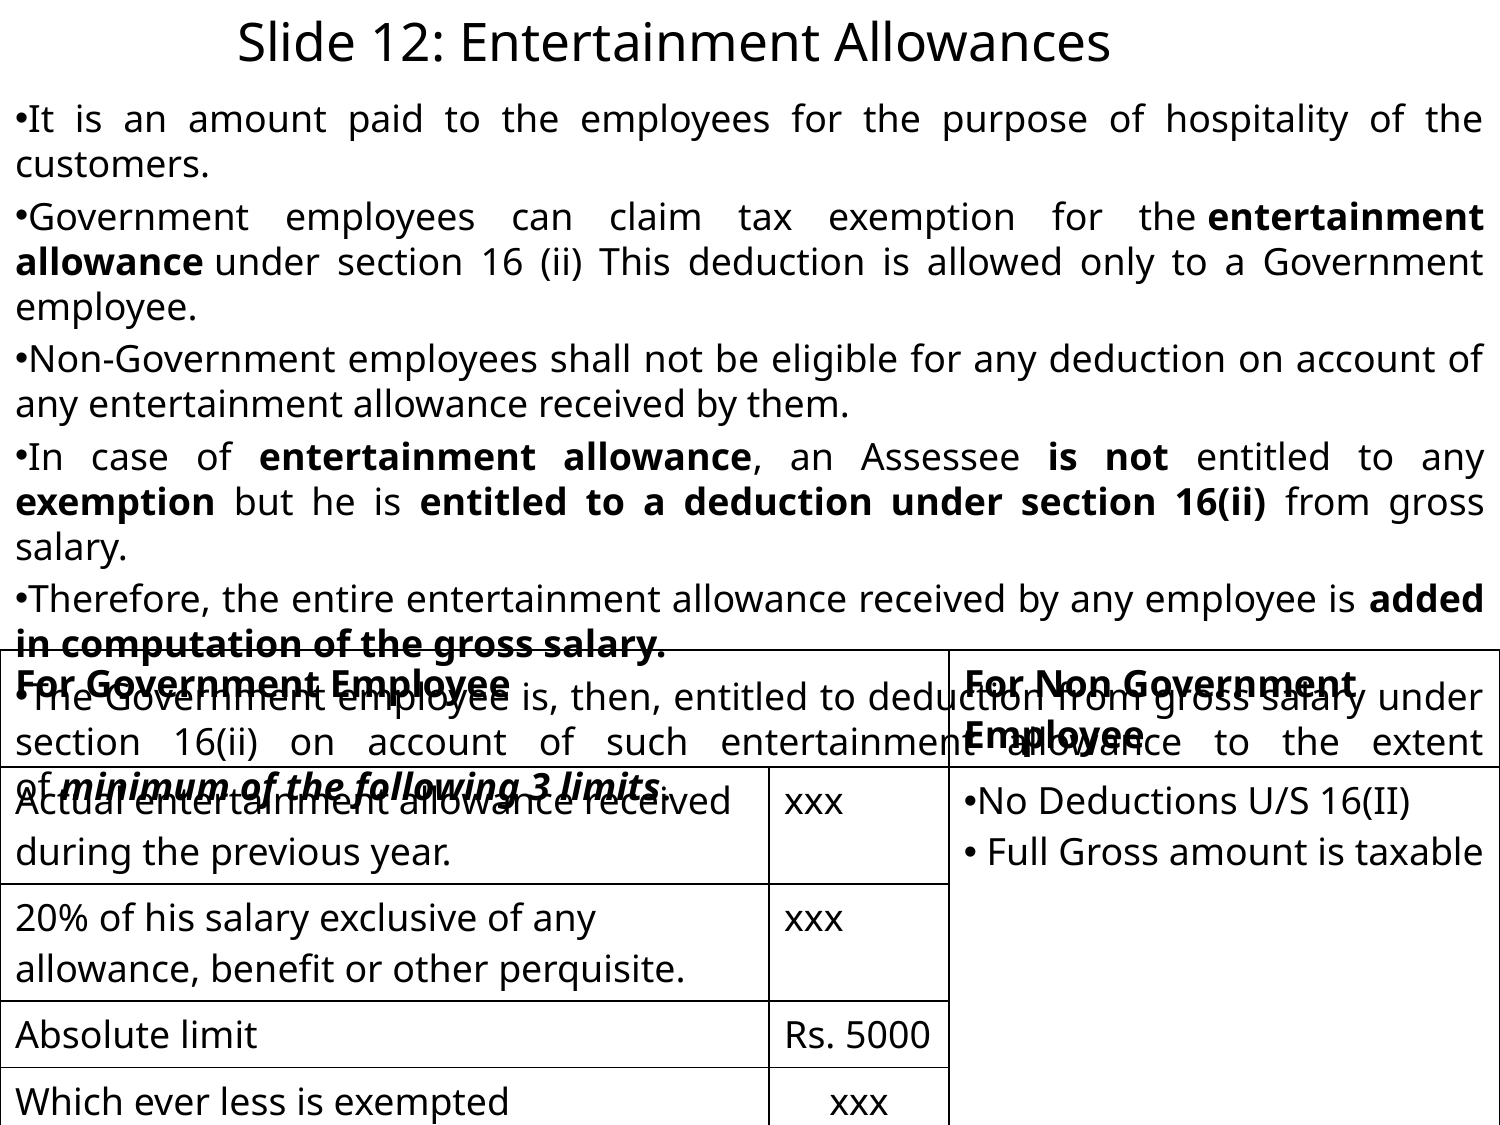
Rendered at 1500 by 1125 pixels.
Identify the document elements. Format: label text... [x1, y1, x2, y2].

table_cell 20% of his salary exclusive of any allowance, benefit or other perquisite. [1, 885, 768, 1000]
list It is an amount paid to the employees for the purpose of hospitality of the customers. Government employees can claim tax exemption for the entertainment allowance under section 16 (ii) This deduction is allowed only to a Government employee. Non-Government employees shall not be eligible for any deduction on account of any entertainment allowance received by them. In case of entertainment allowance, an Assessee is not entitled to any exemption but he is entitled to a deduction under section 16(ii) from gross salary. Therefore, the entire entertainment allowance received by any employee is added in computation of the gross salary. The Government employee is, then, entitled to deduction from gross salary under section 16(ii) on account of such entertainment allowance to the extent of minimum of the following 3 limits. [0, 87, 1500, 649]
table_cell No Deductions U/S 16(II) Full Gross amount is taxable [950, 768, 1499, 1125]
table_cell xxx [770, 768, 948, 883]
table_cell xxx [770, 1068, 948, 1125]
table_cell xxx [770, 885, 948, 1000]
table_cell Rs. 5000 [770, 1002, 948, 1067]
table_header For Non Government Employee [950, 651, 1499, 766]
table_cell Which ever less is exempted [1, 1068, 768, 1125]
table_cell Absolute limit [1, 1002, 768, 1067]
table_cell Actual entertainment allowance received during the previous year. [1, 768, 768, 883]
title Slide 12: Entertainment Allowances [0, 0, 1350, 80]
table_header For Government Employee [1, 651, 948, 766]
